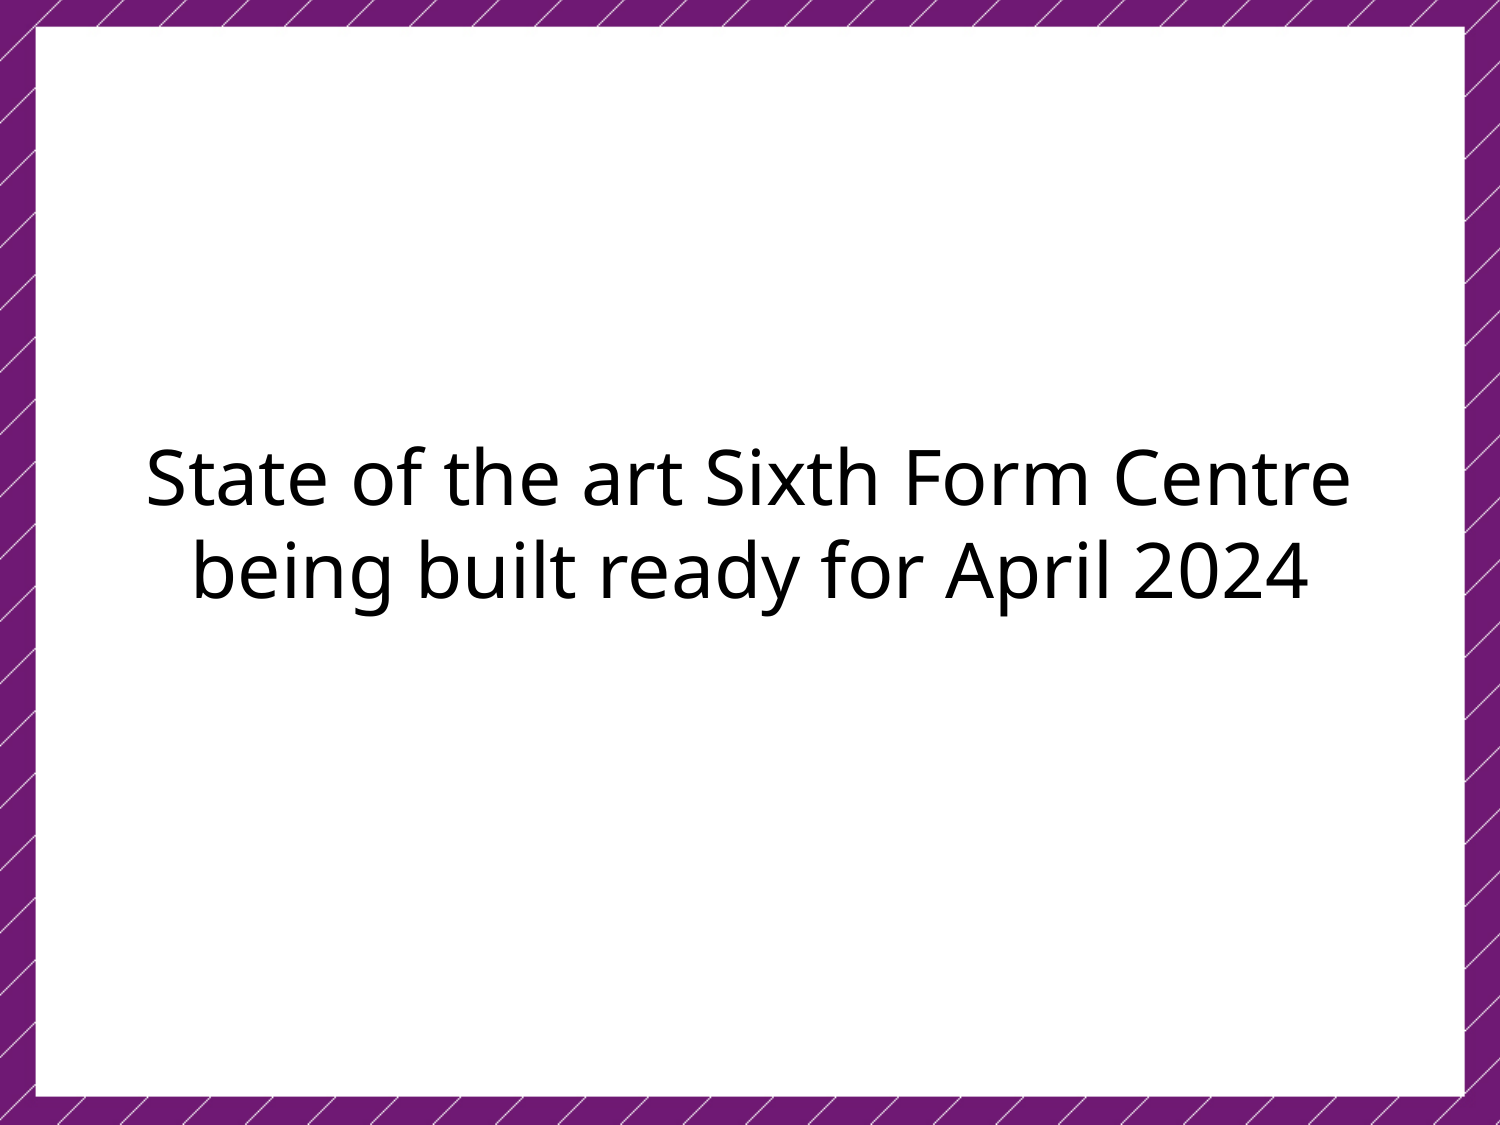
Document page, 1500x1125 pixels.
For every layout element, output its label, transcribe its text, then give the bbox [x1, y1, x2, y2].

picture [0, 0, 1500, 1125]
title State of the art Sixth Form Centre being built ready for April 2024 [75, 397, 1425, 646]
